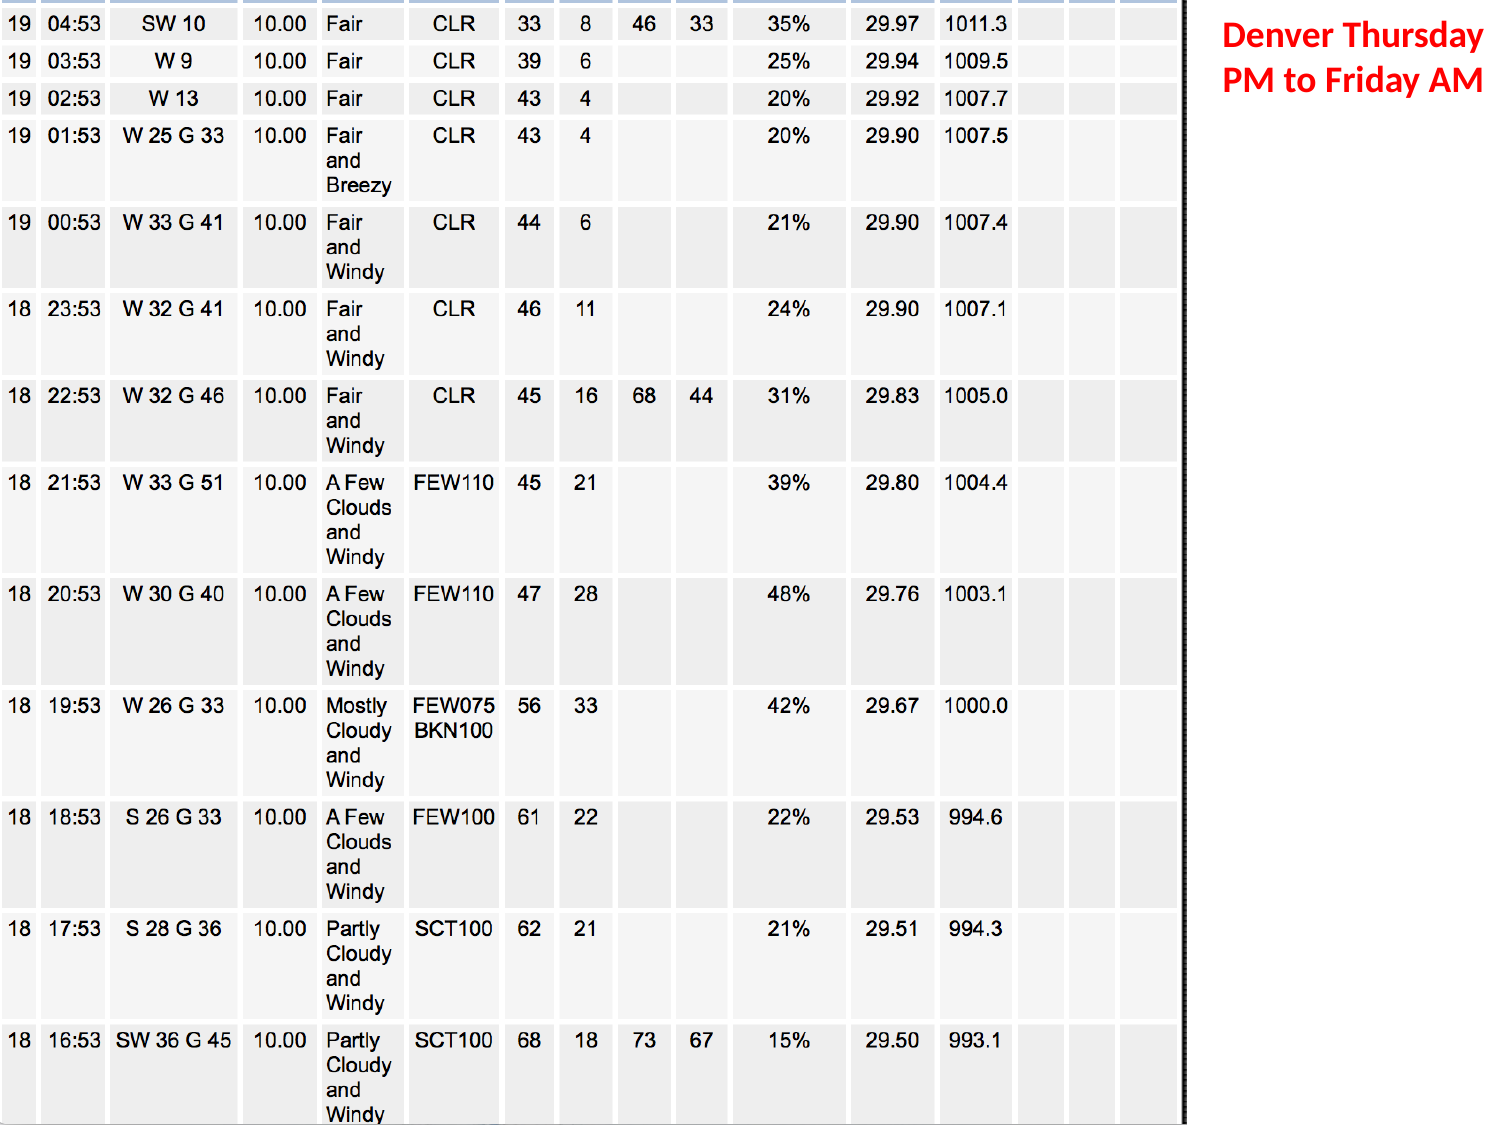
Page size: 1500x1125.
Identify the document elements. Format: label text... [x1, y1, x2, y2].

text_box Denver Thursday PM to Friday AM [1206, 2, 1500, 108]
picture [0, 0, 1188, 1125]
